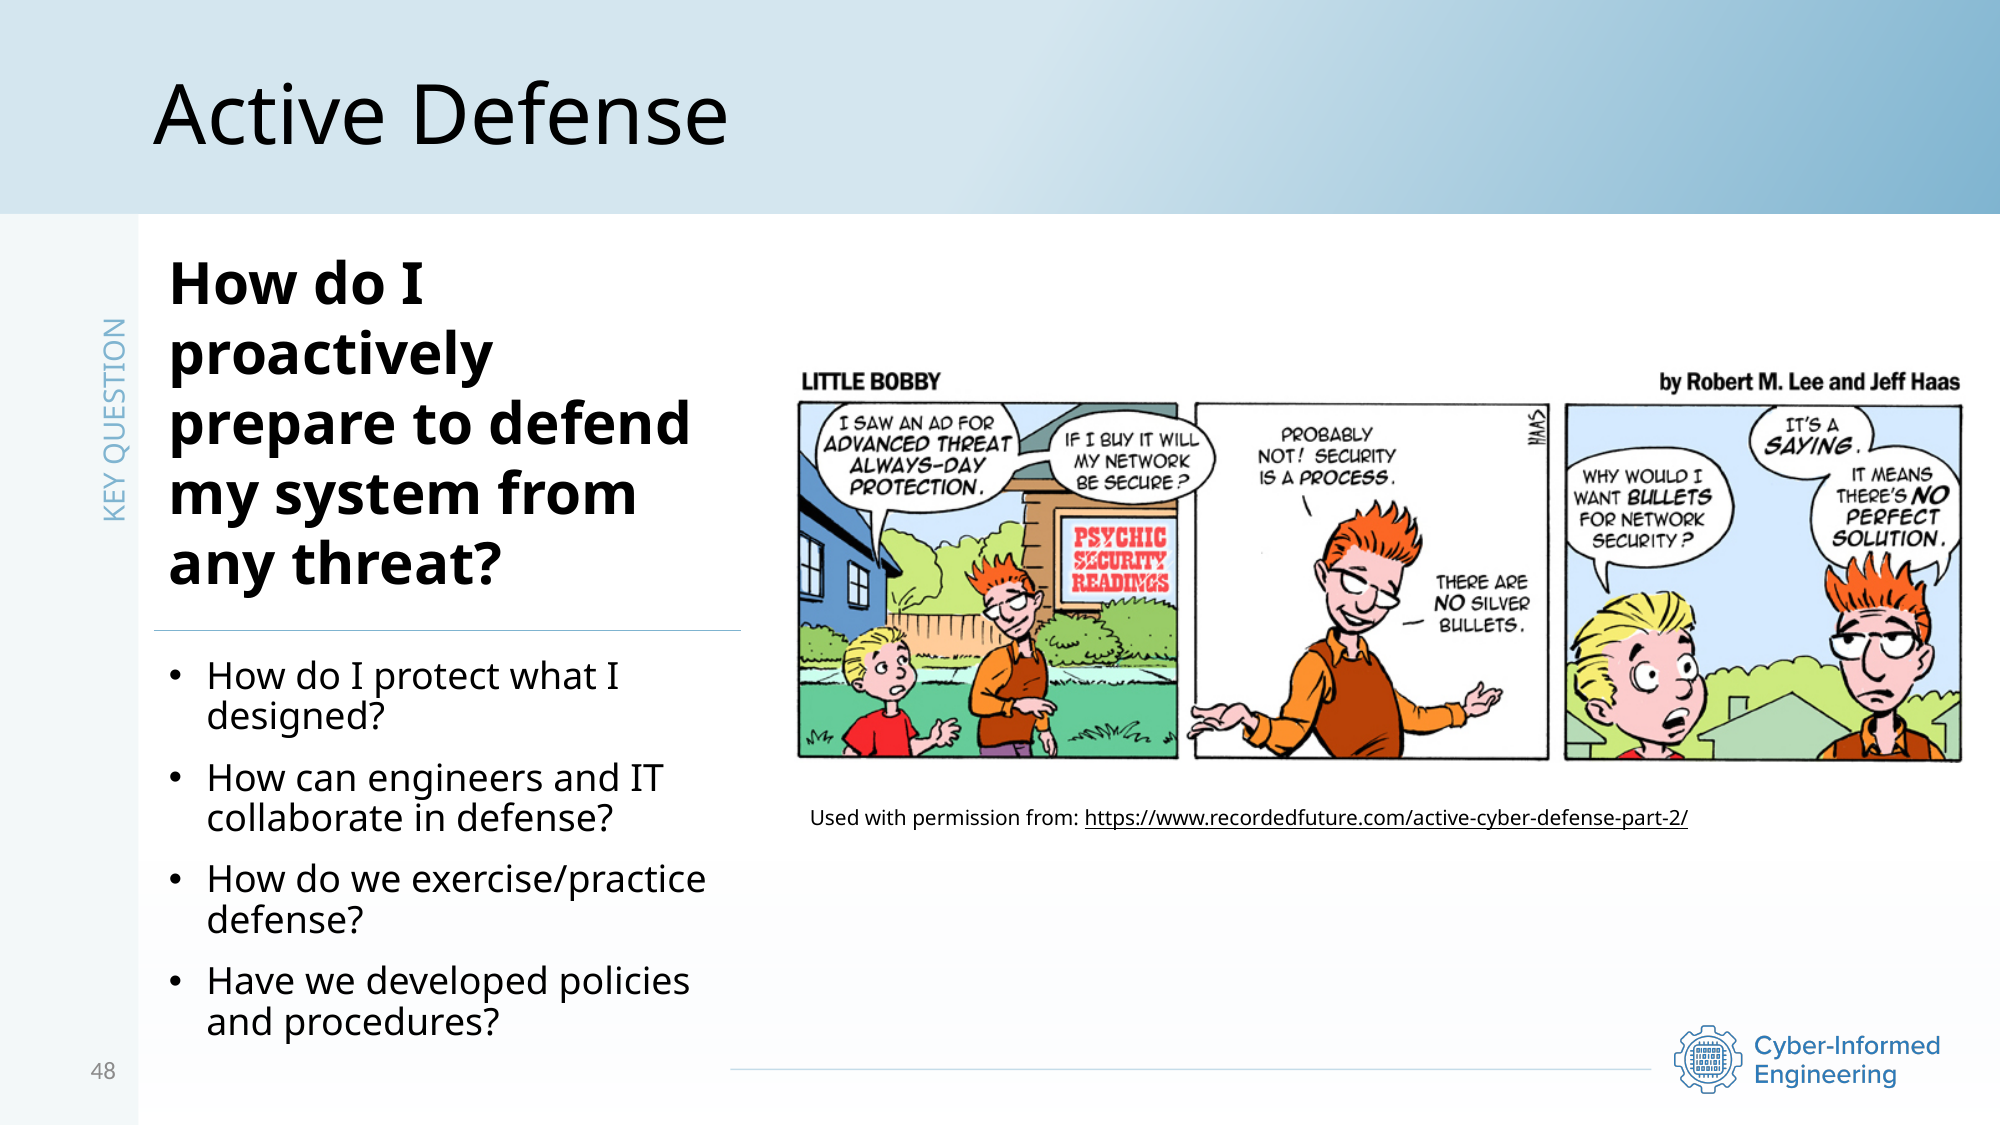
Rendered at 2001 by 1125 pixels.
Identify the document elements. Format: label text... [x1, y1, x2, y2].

list How do I proactively prepare to defend my system from any threat? [153, 238, 741, 612]
list How do I protect what I designed? How can engineers and IT collaborate in defense? How do we exercise/practice defense? Have we developed policies and procedures? [153, 649, 741, 988]
picture [1674, 1025, 1941, 1094]
list Used with permission from: https://www.recordedfuture.com/active-cyber-defense-part-2/ [794, 798, 1782, 840]
slide_number 48 [34, 1039, 131, 1100]
picture [794, 366, 1966, 763]
title Active Defense [153, 59, 1915, 176]
